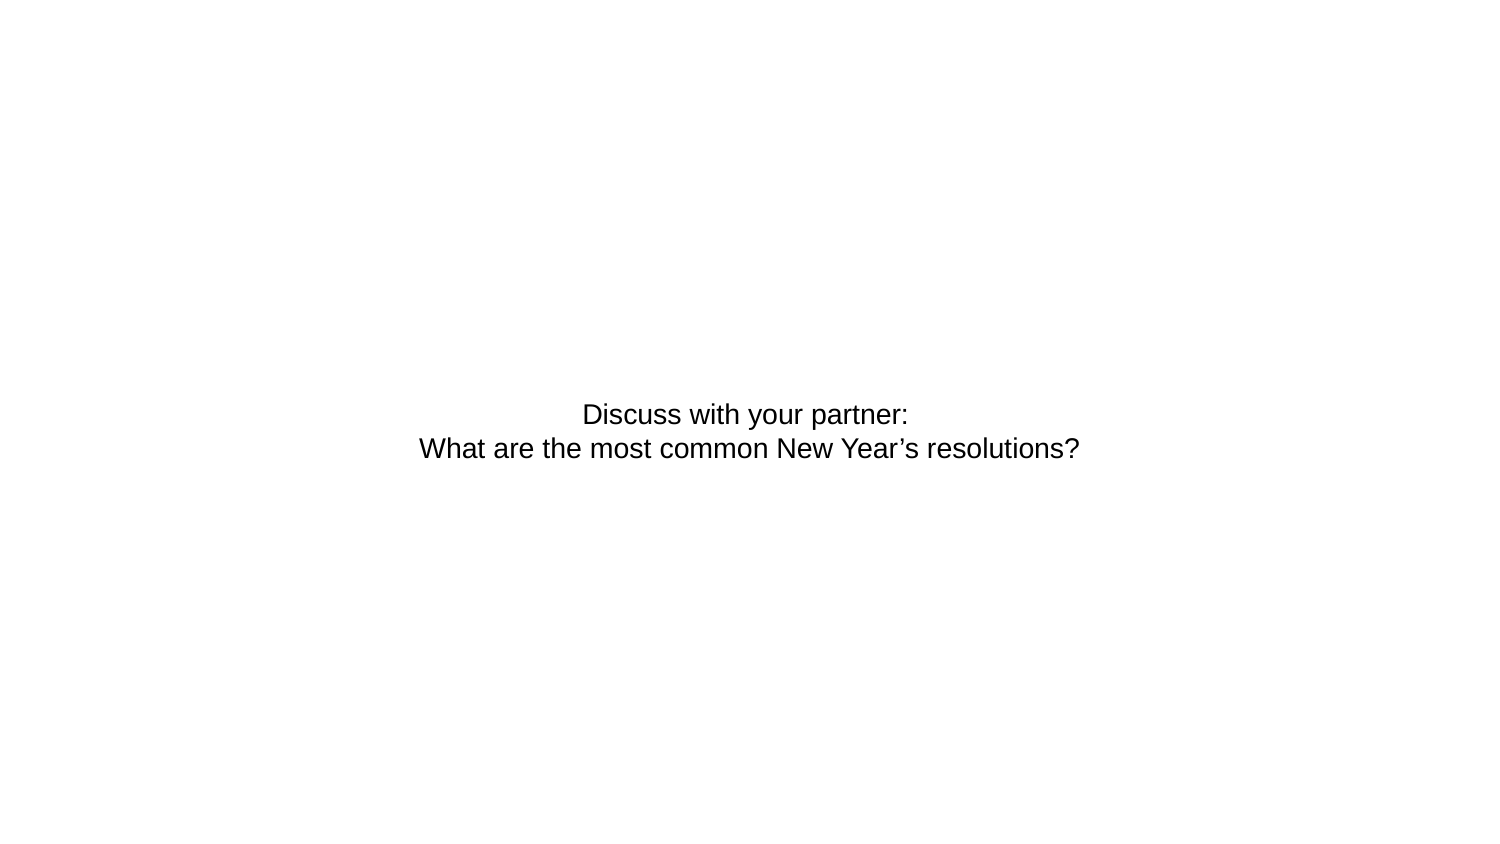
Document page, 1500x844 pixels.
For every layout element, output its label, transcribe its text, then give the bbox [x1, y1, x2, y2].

title Discuss with your partner: What are the most common New Year’s resolutions? [50, 380, 1450, 476]
